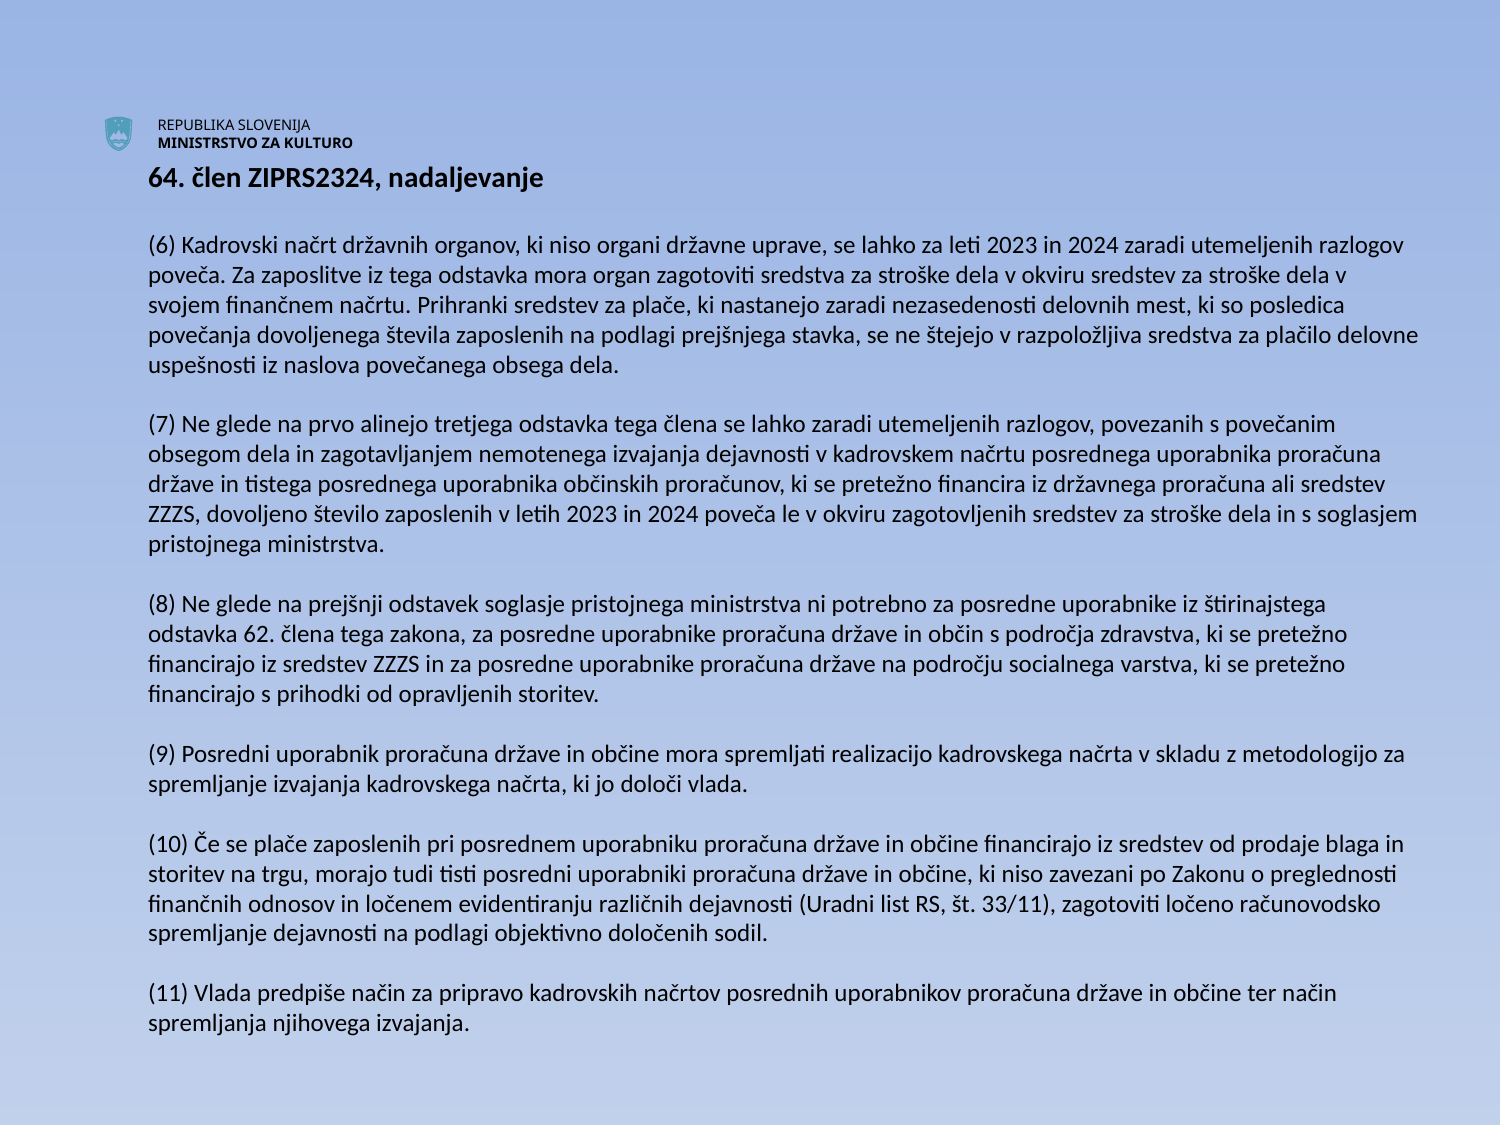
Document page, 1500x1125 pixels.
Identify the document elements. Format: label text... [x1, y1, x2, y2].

text_box 64. člen ZIPRS2324, nadaljevanje (6) Kadrovski načrt državnih organov, ki niso organi državne uprave, se lahko za leti 2023 in 2024 zaradi utemeljenih razlogov poveča. Za zaposlitve iz tega odstavka mora organ zagotoviti sredstva za stroške dela v okviru sredstev za stroške dela v svojem finančnem načrtu. Prihranki sredstev za plače, ki nastanejo zaradi nezasedenosti delovnih mest, ki so posledica povečanja dovoljenega števila zaposlenih na podlagi prejšnjega stavka, se ne štejejo v razpoložljiva sredstva za plačilo delovne uspešnosti iz naslova povečanega obsega dela. (7) Ne glede na prvo alinejo tretjega odstavka tega člena se lahko zaradi utemeljenih razlogov, povezanih s povečanim obsegom dela in zagotavljanjem nemotenega izvajanja dejavnosti v kadrovskem načrtu posrednega uporabnika proračuna države in tistega posrednega uporabnika občinskih proračunov, ki se pretežno financira iz državnega proračuna ali sredstev ZZZS, dovoljeno število zaposlenih v letih 2023 in 2024 poveča le v okviru zagotovljenih sredstev za stroške dela in s soglasjem pristojnega ministrstva. (8) Ne glede na prejšnji odstavek soglasje pristojnega ministrstva ni potrebno za posredne uporabnike iz štirinajstega odstavka 62. člena tega zakona, za posredne uporabnike proračuna države in občin s področja zdravstva, ki se pretežno financirajo iz sredstev ZZZS in za posredne uporabnike proračuna države na področju socialnega varstva, ki se pretežno financirajo s prihodki od opravljenih storitev. (9) Posredni uporabnik proračuna države in občine mora spremljati realizacijo kadrovskega načrta v skladu z metodologijo za spremljanje izvajanja kadrovskega načrta, ki jo določi vlada. (10) Če se plače zaposlenih pri posrednem uporabniku proračuna države in občine financirajo iz sredstev od prodaje blaga in storitev na trgu, morajo tudi tisti posredni uporabniki proračuna države in občine, ki niso zavezani po Zakonu o preglednosti finančnih odnosov in ločenem evidentiranju različnih dejavnosti (Uradni list RS, št. 33/11), zagotoviti ločeno računovodsko spremljanje dejavnosti na podlagi objektivno določenih sodil. (11) Vlada predpiše način za pripravo kadrovskih načrtov posrednih uporabnikov proračuna države in občine ter način spremljanja njihovega izvajanja. [133, 151, 1439, 1079]
